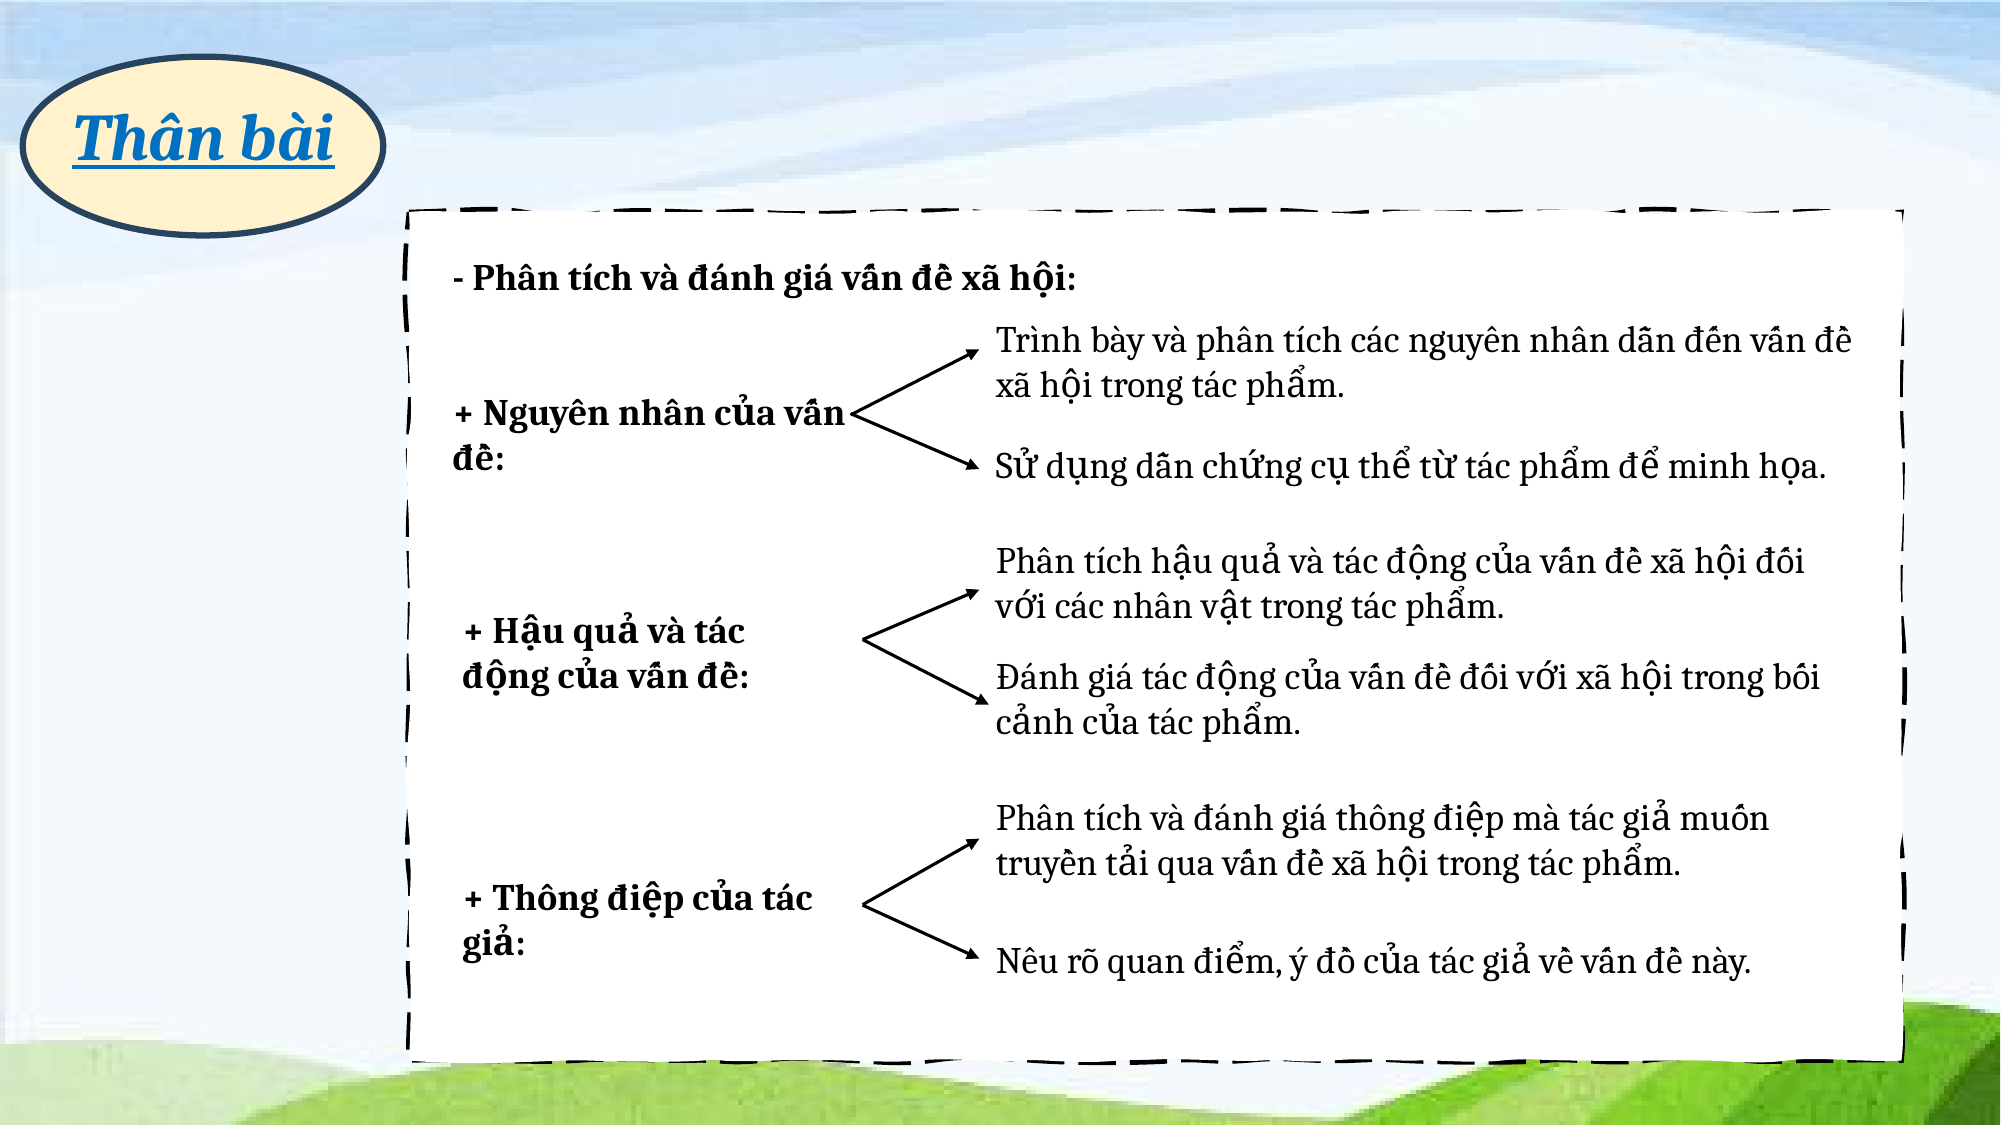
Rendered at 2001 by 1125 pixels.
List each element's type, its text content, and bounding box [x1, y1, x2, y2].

text_box + Nguyên nhân của vấn đề: [437, 380, 850, 485]
text_box [404, 312, 408, 330]
text_box Trình bày và phân tích các nguyên nhân dẫn đến vấn đề xã hội trong tác phẩm. [831, 307, 1902, 413]
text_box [862, 905, 980, 959]
text_box - Phân tích và đánh giá vấn đề xã hội: [437, 245, 1438, 306]
text_box [404, 244, 408, 262]
text_box Phân tích hậu quả và tác động của vấn đề xã hội đối với các nhân vật trong tác phẩm. [831, 528, 1843, 634]
text_box + Hậu quả và tác động của vấn đề: [447, 598, 853, 704]
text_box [862, 589, 980, 639]
text_box Sử dụng dẫn chứng cụ thể từ tác phẩm để minh họa. [831, 433, 1843, 494]
picture [0, 0, 2001, 1125]
text_box Đánh giá tác động của vấn đề đối với xã hội trong bối cảnh của tác phẩm. [831, 644, 1843, 749]
text_box + Thông điệp của tác giả: [447, 865, 862, 971]
text_box Phân tích và đánh giá thông điệp mà tác giả muốn truyền tải qua vấn đề xã hội trong tác phẩm. [831, 785, 1876, 891]
text_box [403, 290, 407, 307]
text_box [850, 349, 980, 413]
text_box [850, 413, 980, 469]
text_box [405, 208, 1906, 1064]
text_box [862, 639, 989, 705]
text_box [862, 838, 980, 905]
text_box [403, 267, 407, 284]
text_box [22, 56, 384, 236]
text_box Nêu rõ quan điểm, ý đồ của tác giả về vấn đề này. [831, 928, 1843, 988]
